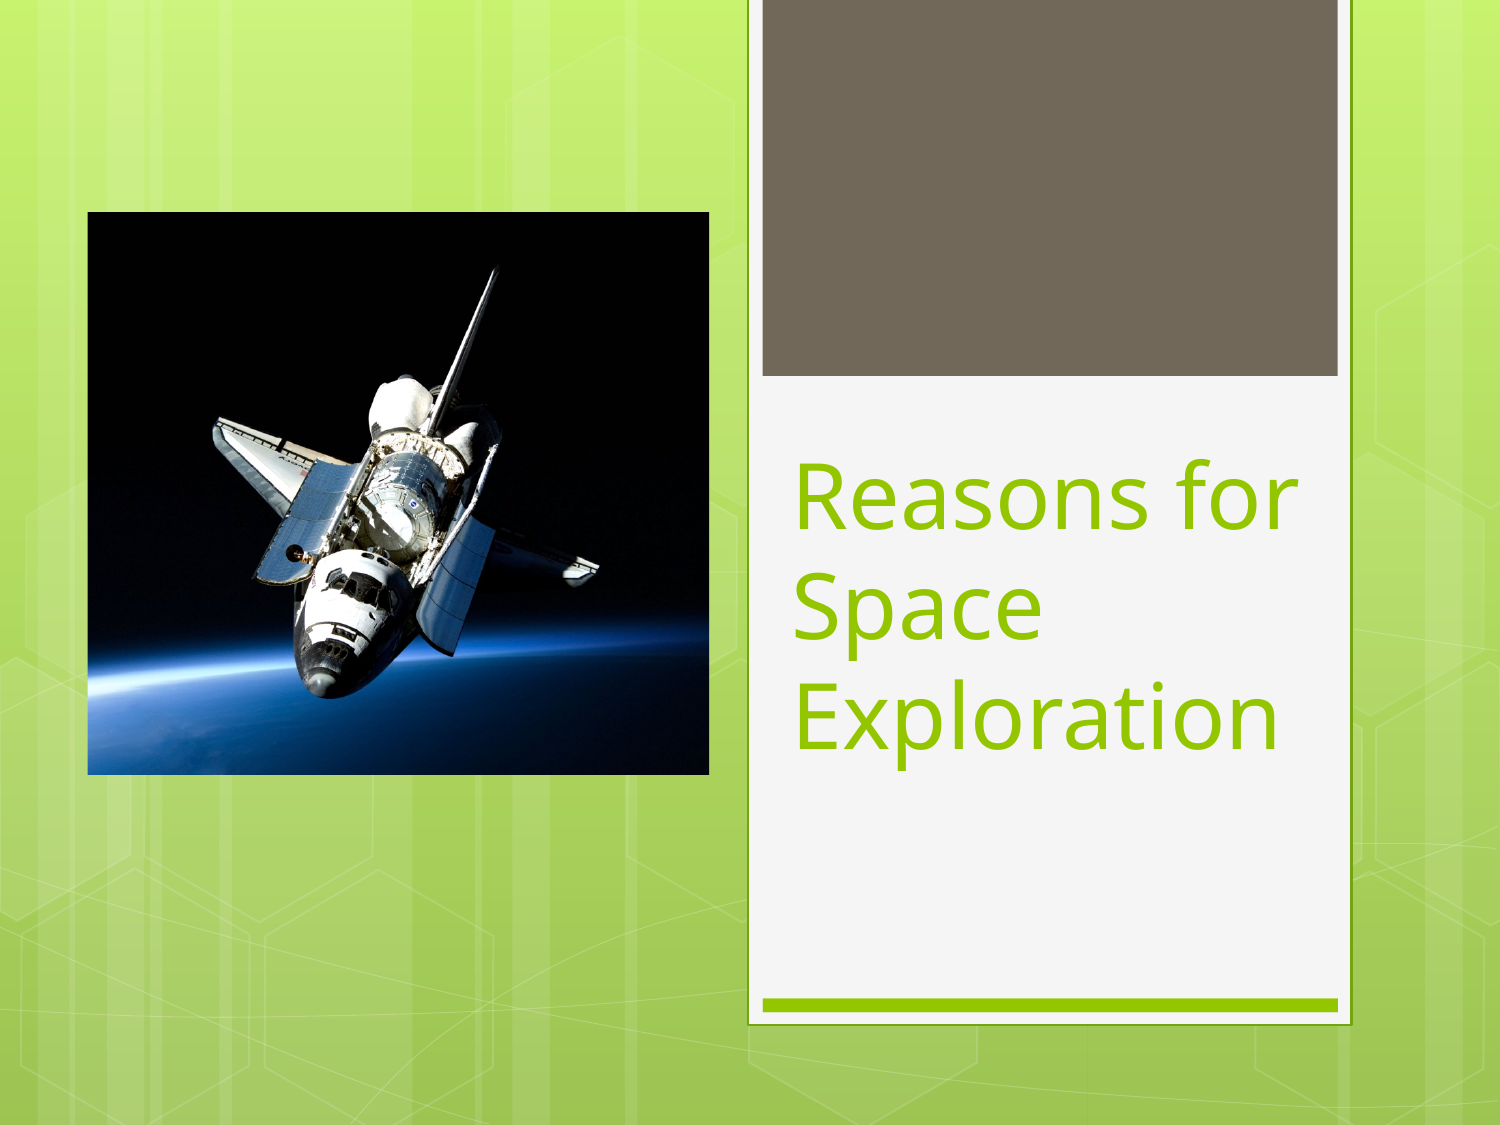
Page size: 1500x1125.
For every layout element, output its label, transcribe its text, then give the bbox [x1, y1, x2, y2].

title Reasons for Space Exploration [776, 444, 1388, 775]
picture [87, 212, 710, 776]
